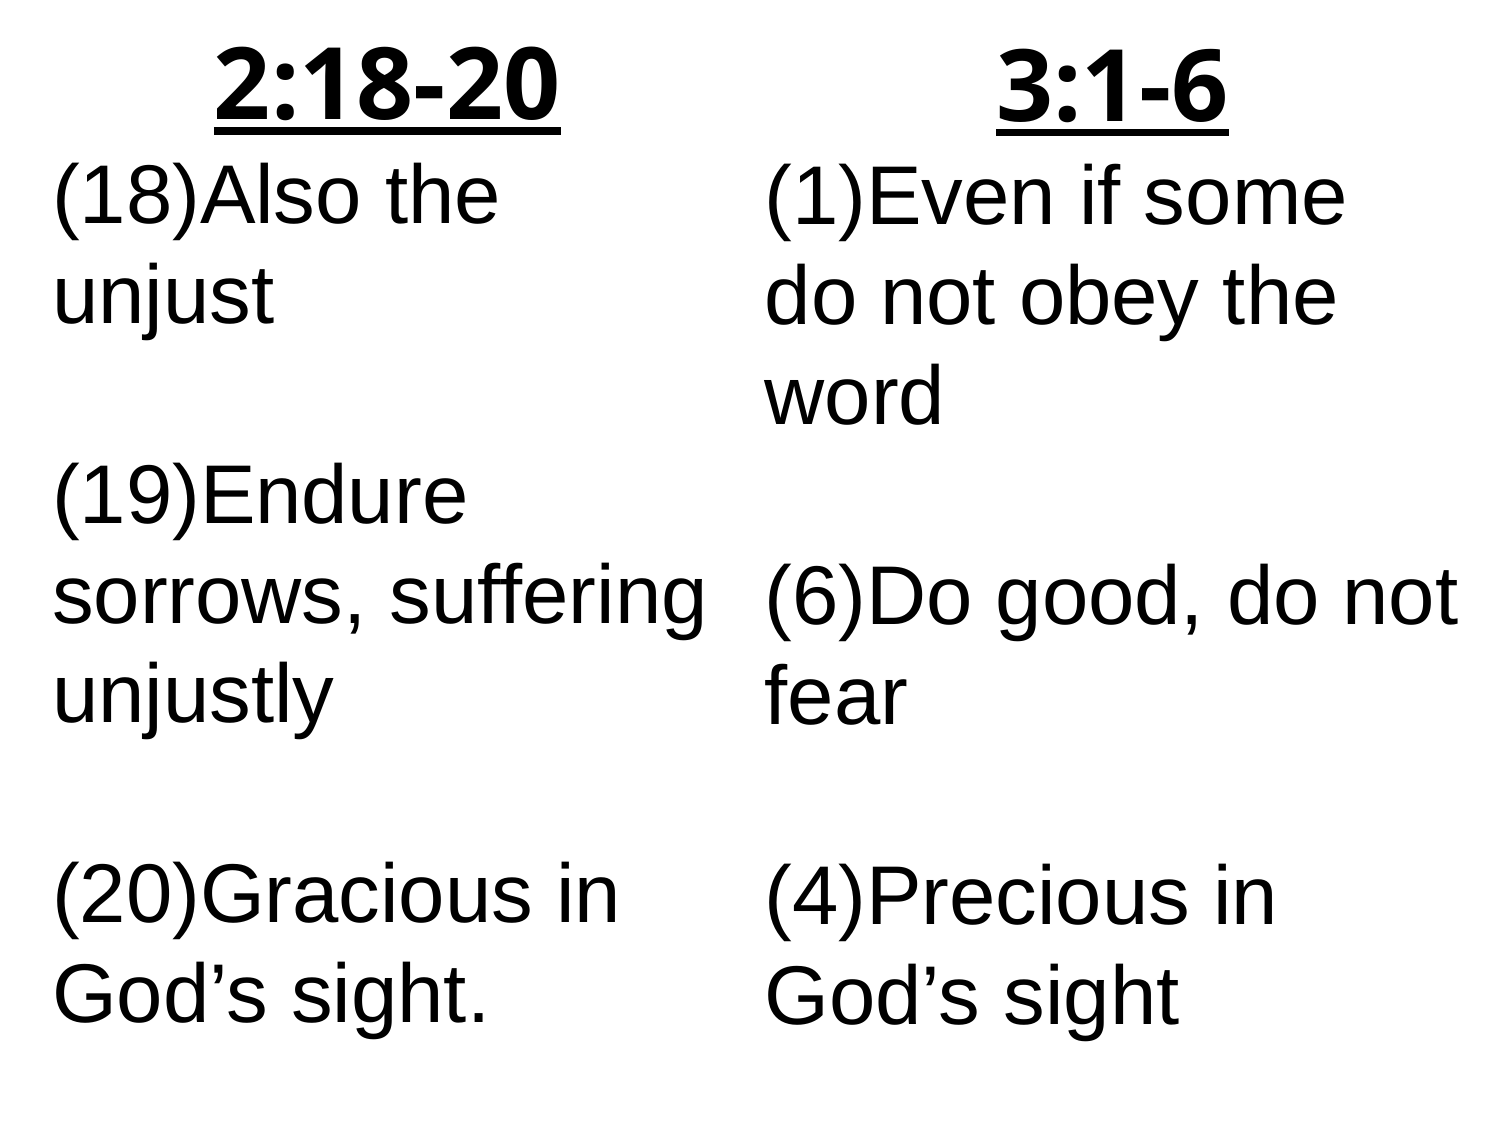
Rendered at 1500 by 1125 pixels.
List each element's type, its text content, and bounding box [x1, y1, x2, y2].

text_box 2:18-20 (18)Also the unjust (19)Endure sorrows, suffering unjustly (20)Gracious in God’s sight. [37, 12, 738, 1047]
text_box 3:1-6 (1)Even if some do not obey the word (6)Do good, do not fear (4)Precious in God’s sight [750, 13, 1475, 1125]
